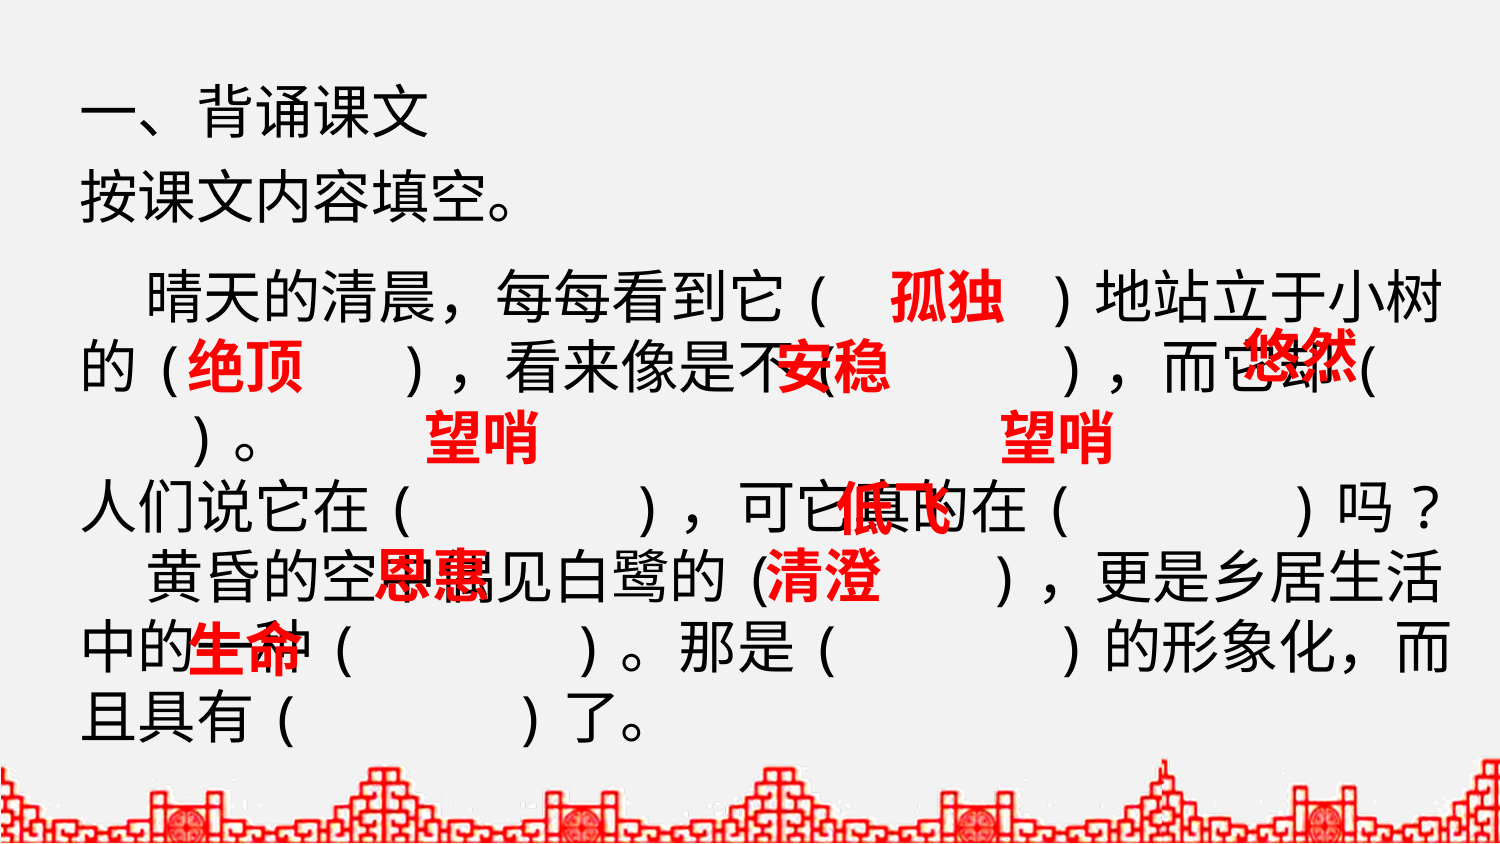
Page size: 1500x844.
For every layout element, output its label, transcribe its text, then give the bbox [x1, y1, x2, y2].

text_box 清澄 [750, 531, 938, 617]
text_box 孤独 [874, 252, 1062, 338]
text_box 望哨 [409, 393, 608, 479]
text_box 按课文内容填空。 [65, 153, 769, 238]
text_box 一、背诵课文 [65, 67, 504, 153]
text_box 生命 [172, 605, 360, 691]
text_box 悠然 [1227, 312, 1426, 397]
text_box 安稳 [760, 323, 959, 408]
text_box 低飞 [821, 464, 1008, 550]
text_box 恩惠 [359, 531, 546, 617]
text_box 晴天的清晨，每每看到它( )地站立于小树的( )，看来像是不( )，而它却( )。 人们说它在( )，可它真的在( )吗? 黄昏的空中偶见白鹭的( )，更是乡居生活中的一种( )。那是( )的形象化，而且具有( )了。 [65, 252, 1479, 758]
text_box 望哨 [985, 393, 1185, 479]
